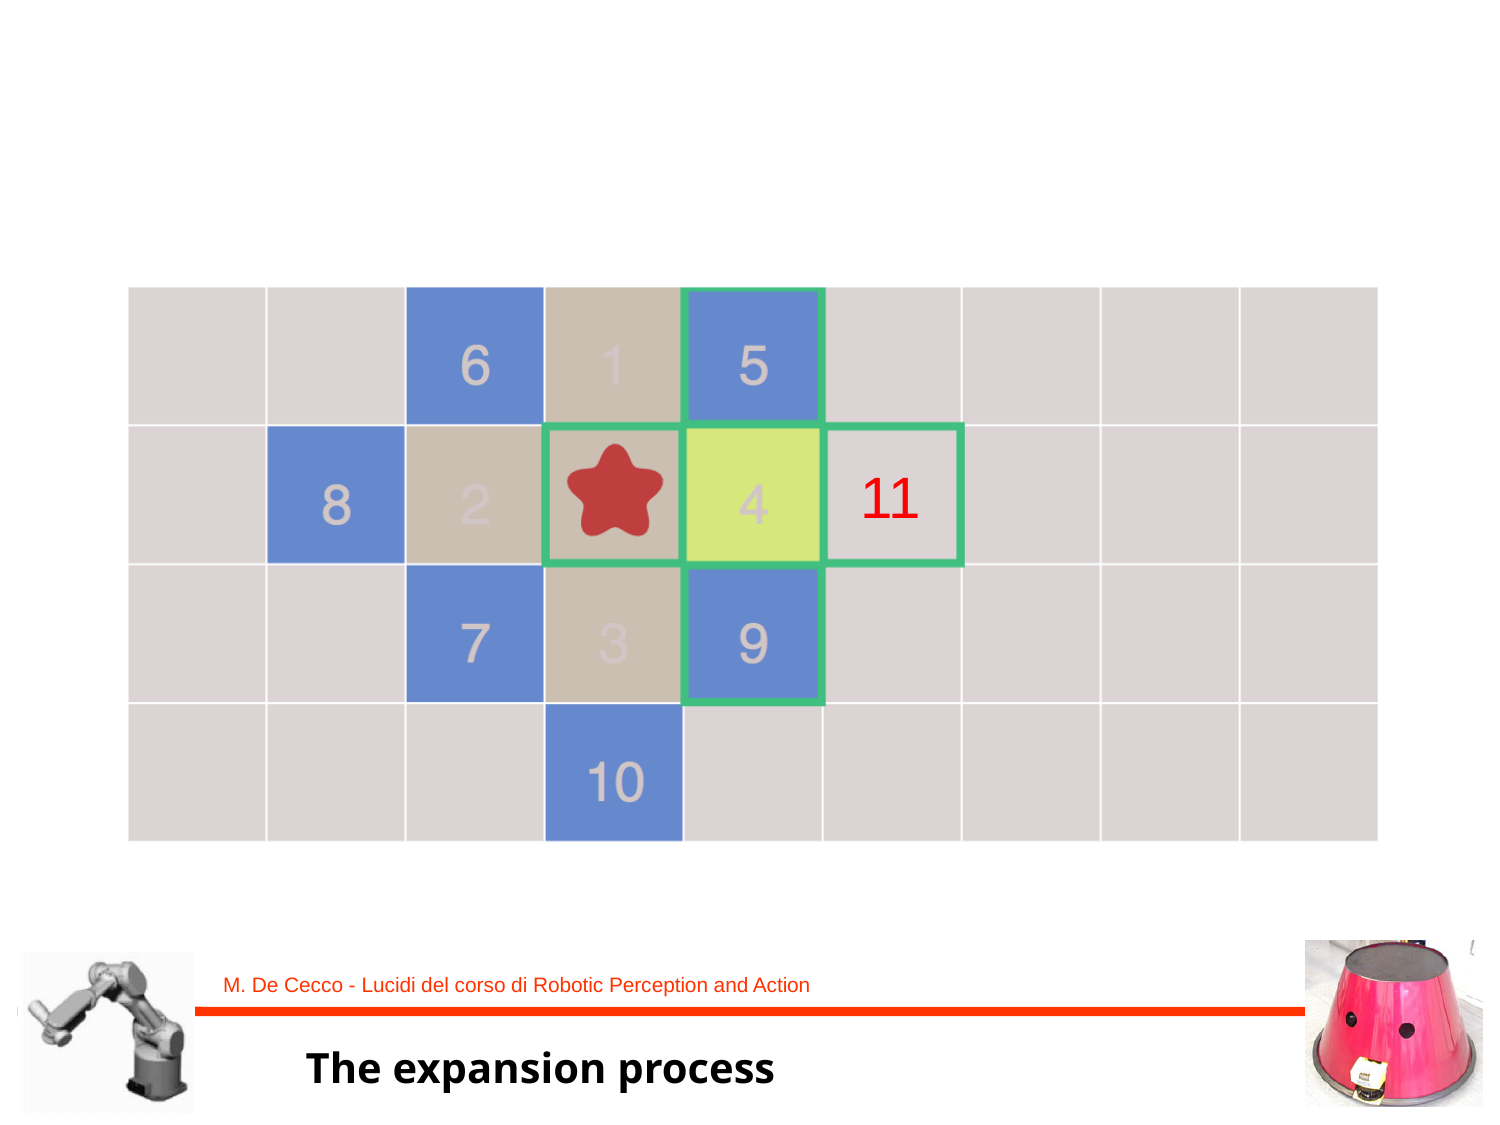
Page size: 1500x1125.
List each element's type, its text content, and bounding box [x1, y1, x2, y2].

text_box The expansion process [290, 1034, 791, 1100]
picture [1305, 940, 1483, 1107]
picture [17, 952, 195, 1113]
picture [116, 276, 1384, 849]
